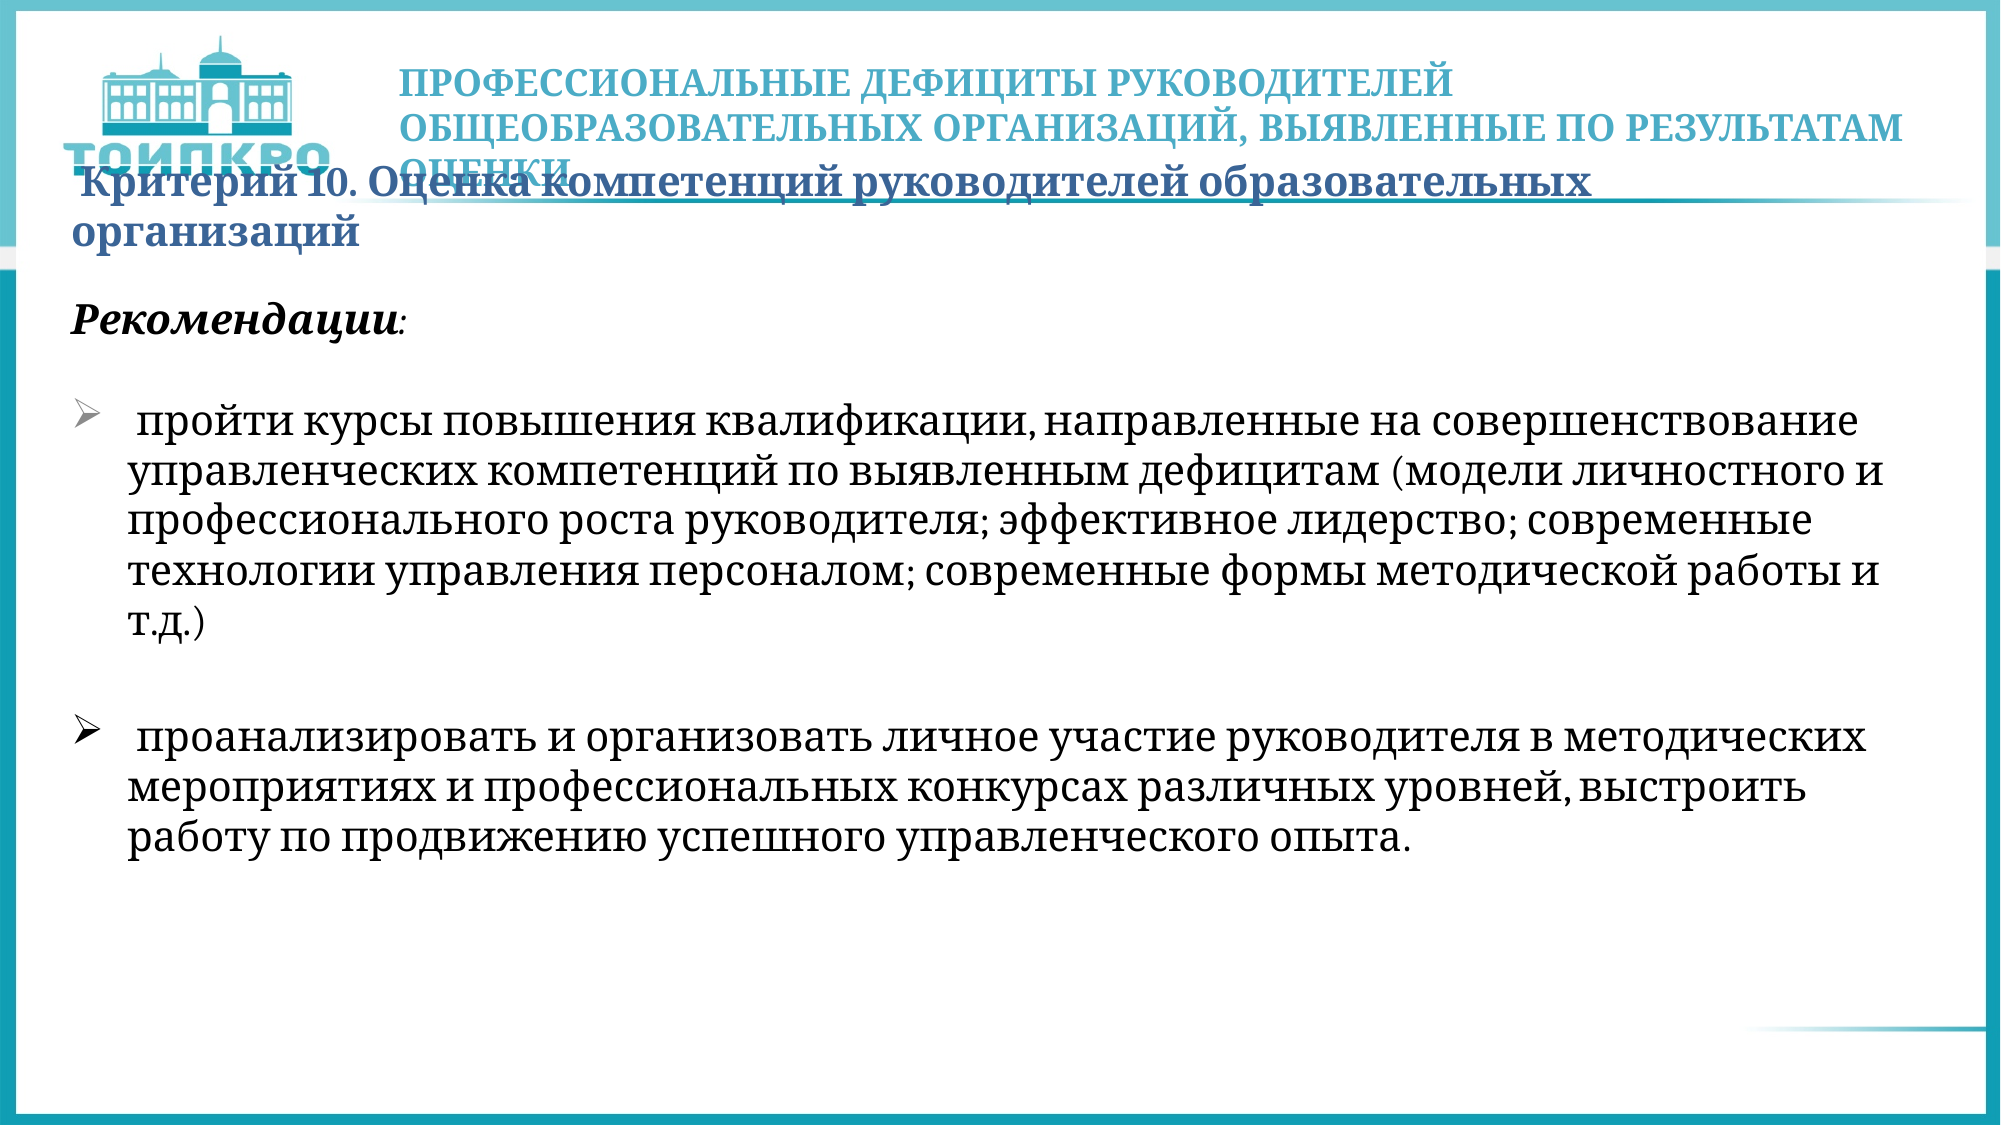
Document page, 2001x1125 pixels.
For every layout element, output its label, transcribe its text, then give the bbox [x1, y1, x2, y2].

list Критерий 10. Оценка компетенций руководителей образовательных организаций Рекомендации: пройти курсы повышения квалификации, направленные на совершенствование управленческих компетенций по выявленным дефицитам (модели личностного и профессионального роста руководителя; эффективное лидерство; современные технологии управления персоналом; современные формы методической работы и т.д.) проанализировать и организовать личное участие руководителя в методических мероприятиях и профессиональных конкурсах различных уровней, выстроить работу по продвижению успешного управленческого опыта. [56, 357, 1912, 868]
title Профессиональные дефициты руководителей общеобразовательных организаций, выявленные по результатам оценки [383, 51, 2000, 161]
picture [0, 0, 2001, 1125]
